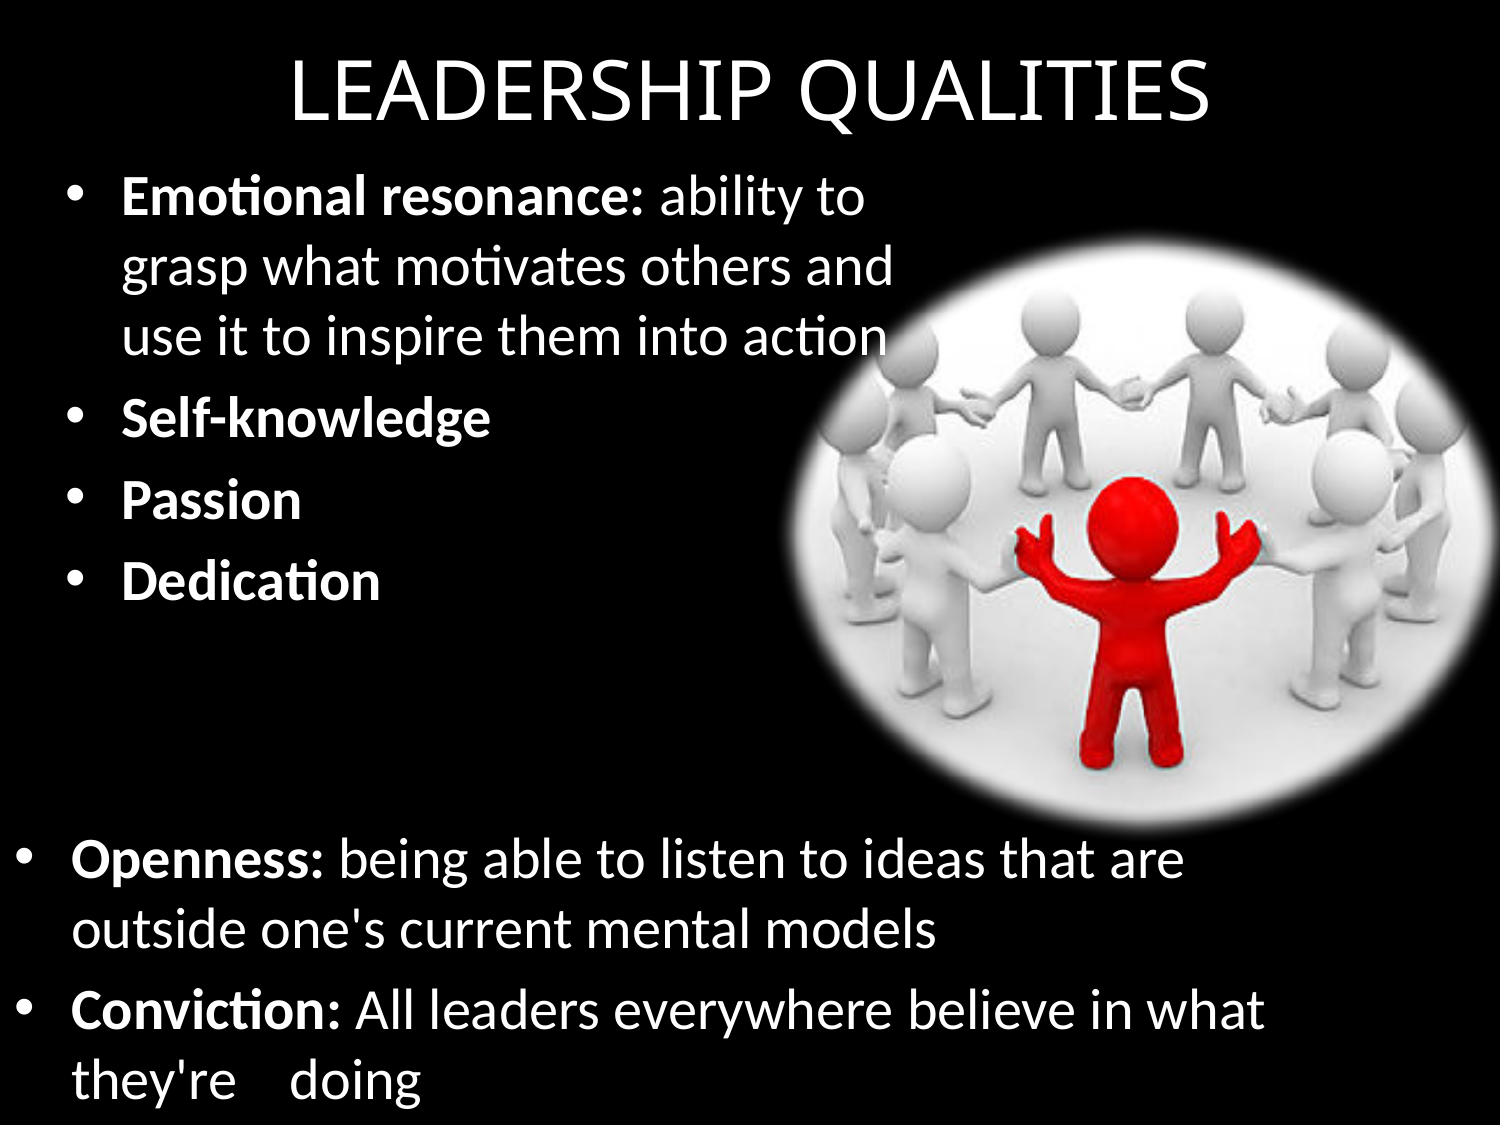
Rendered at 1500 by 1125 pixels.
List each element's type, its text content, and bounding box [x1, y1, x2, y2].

text_box Openness: being able to listen to ideas that are outside one's current mental models Conviction: All leaders everywhere believe in what they're doing [0, 812, 1350, 1125]
list Emotional resonance: ability to grasp what motivates others and use it to inspire them into action Self-knowledge Passion Dedication [50, 149, 925, 625]
title LEADERSHIP QUALITIES [75, 24, 1425, 150]
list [774, 224, 1500, 843]
